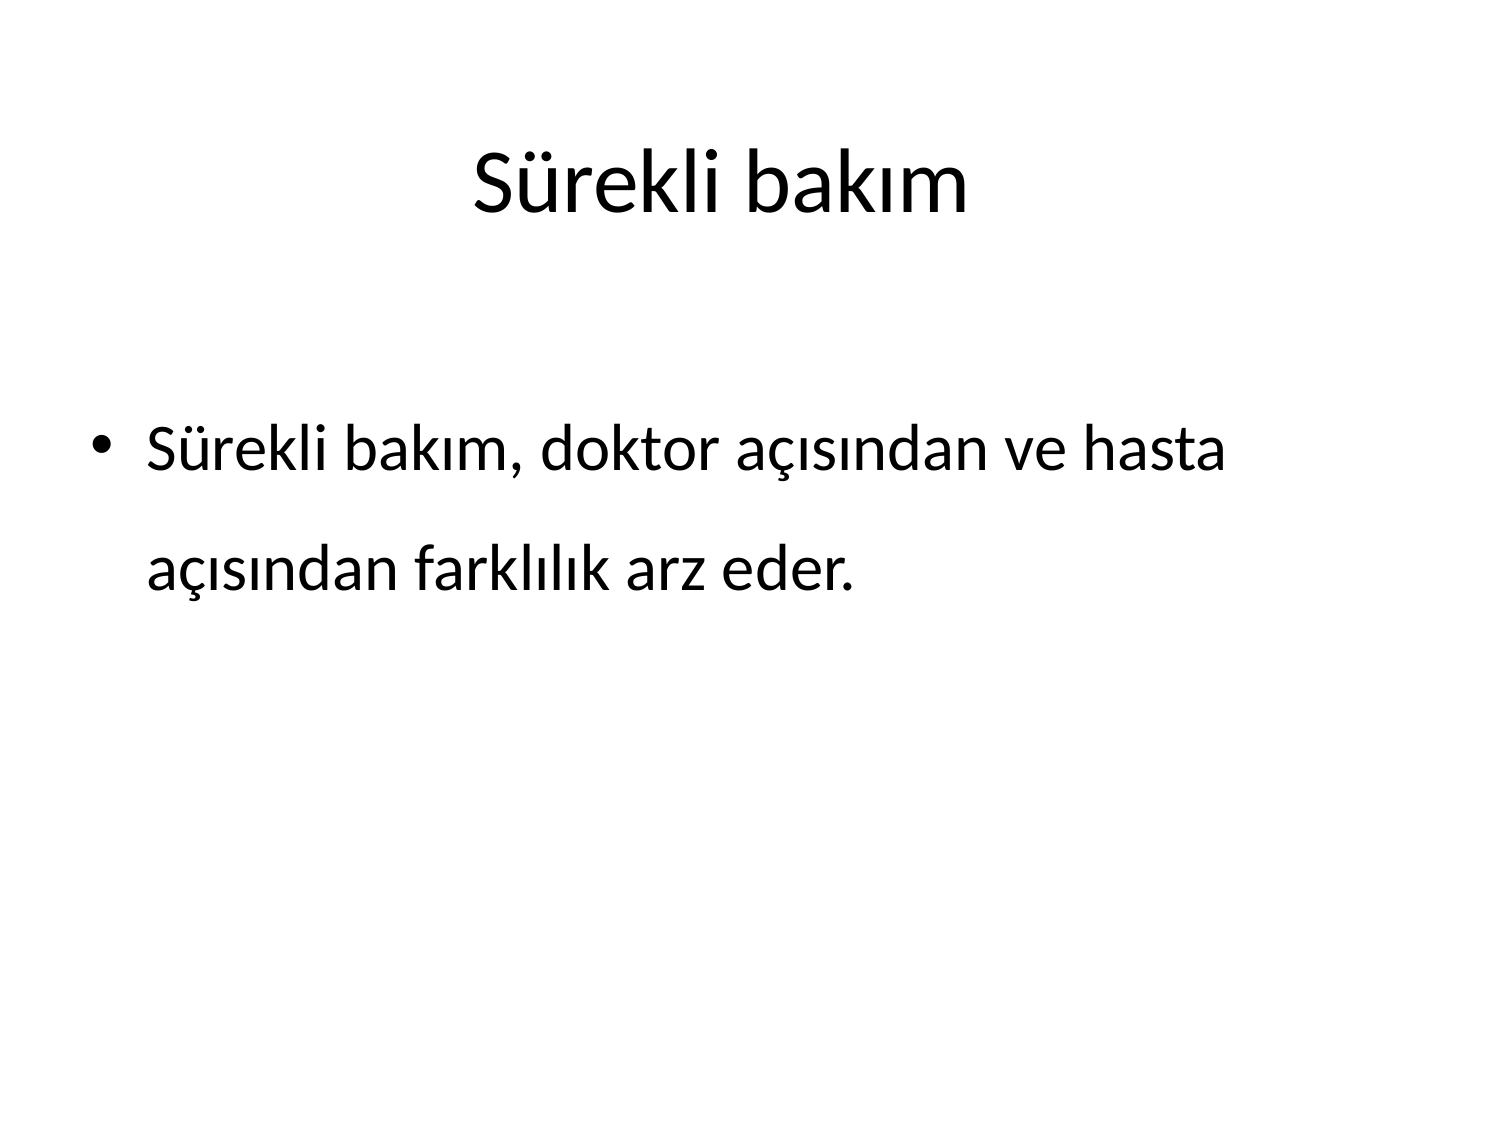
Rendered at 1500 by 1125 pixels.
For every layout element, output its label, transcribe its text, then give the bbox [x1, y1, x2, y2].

list Sürekli bakım, doktor açısından ve hasta açısından farklılık arz eder. [75, 356, 1425, 985]
title Sürekli bakım [46, 82, 1397, 270]
